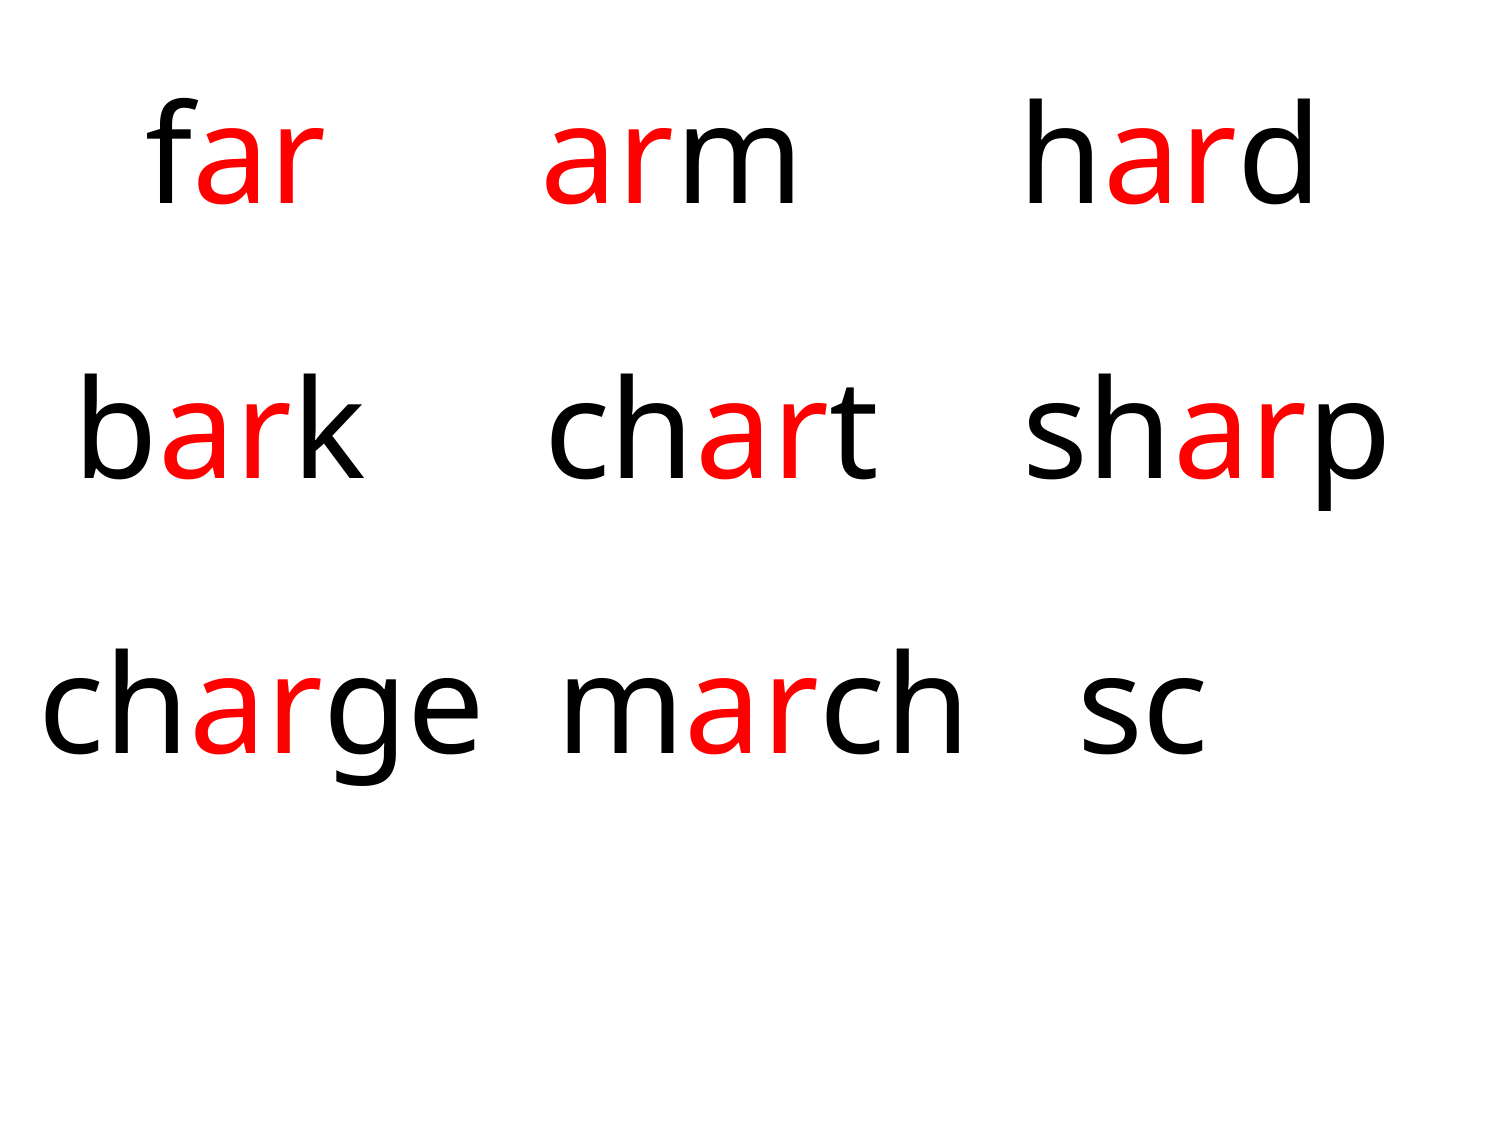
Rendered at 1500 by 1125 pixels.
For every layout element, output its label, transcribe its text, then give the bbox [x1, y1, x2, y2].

text_box far arm hard bark chart sharp charge march sc [23, 58, 1471, 1064]
